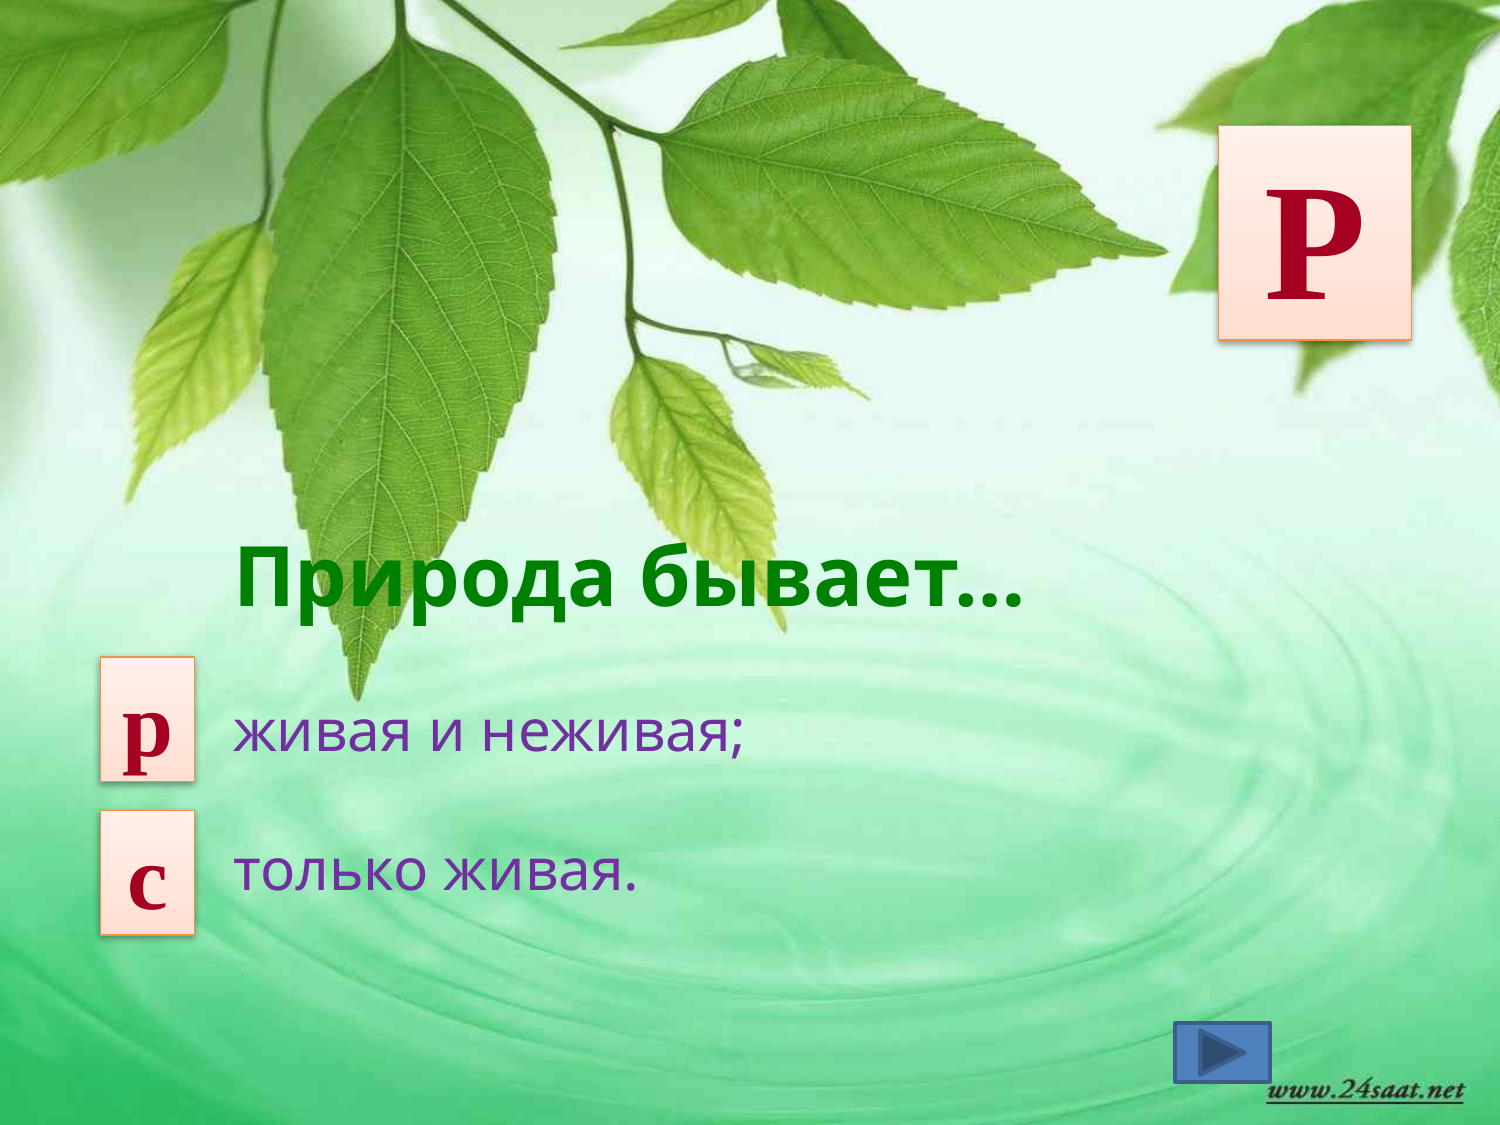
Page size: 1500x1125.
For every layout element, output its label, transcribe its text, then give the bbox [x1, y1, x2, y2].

text_box Природа бывает… живая и неживая; только живая. [218, 515, 1454, 910]
text_box Р [1218, 125, 1412, 341]
text_box р [100, 656, 195, 782]
text_box [1173, 1021, 1272, 1084]
text_box с [100, 810, 195, 936]
